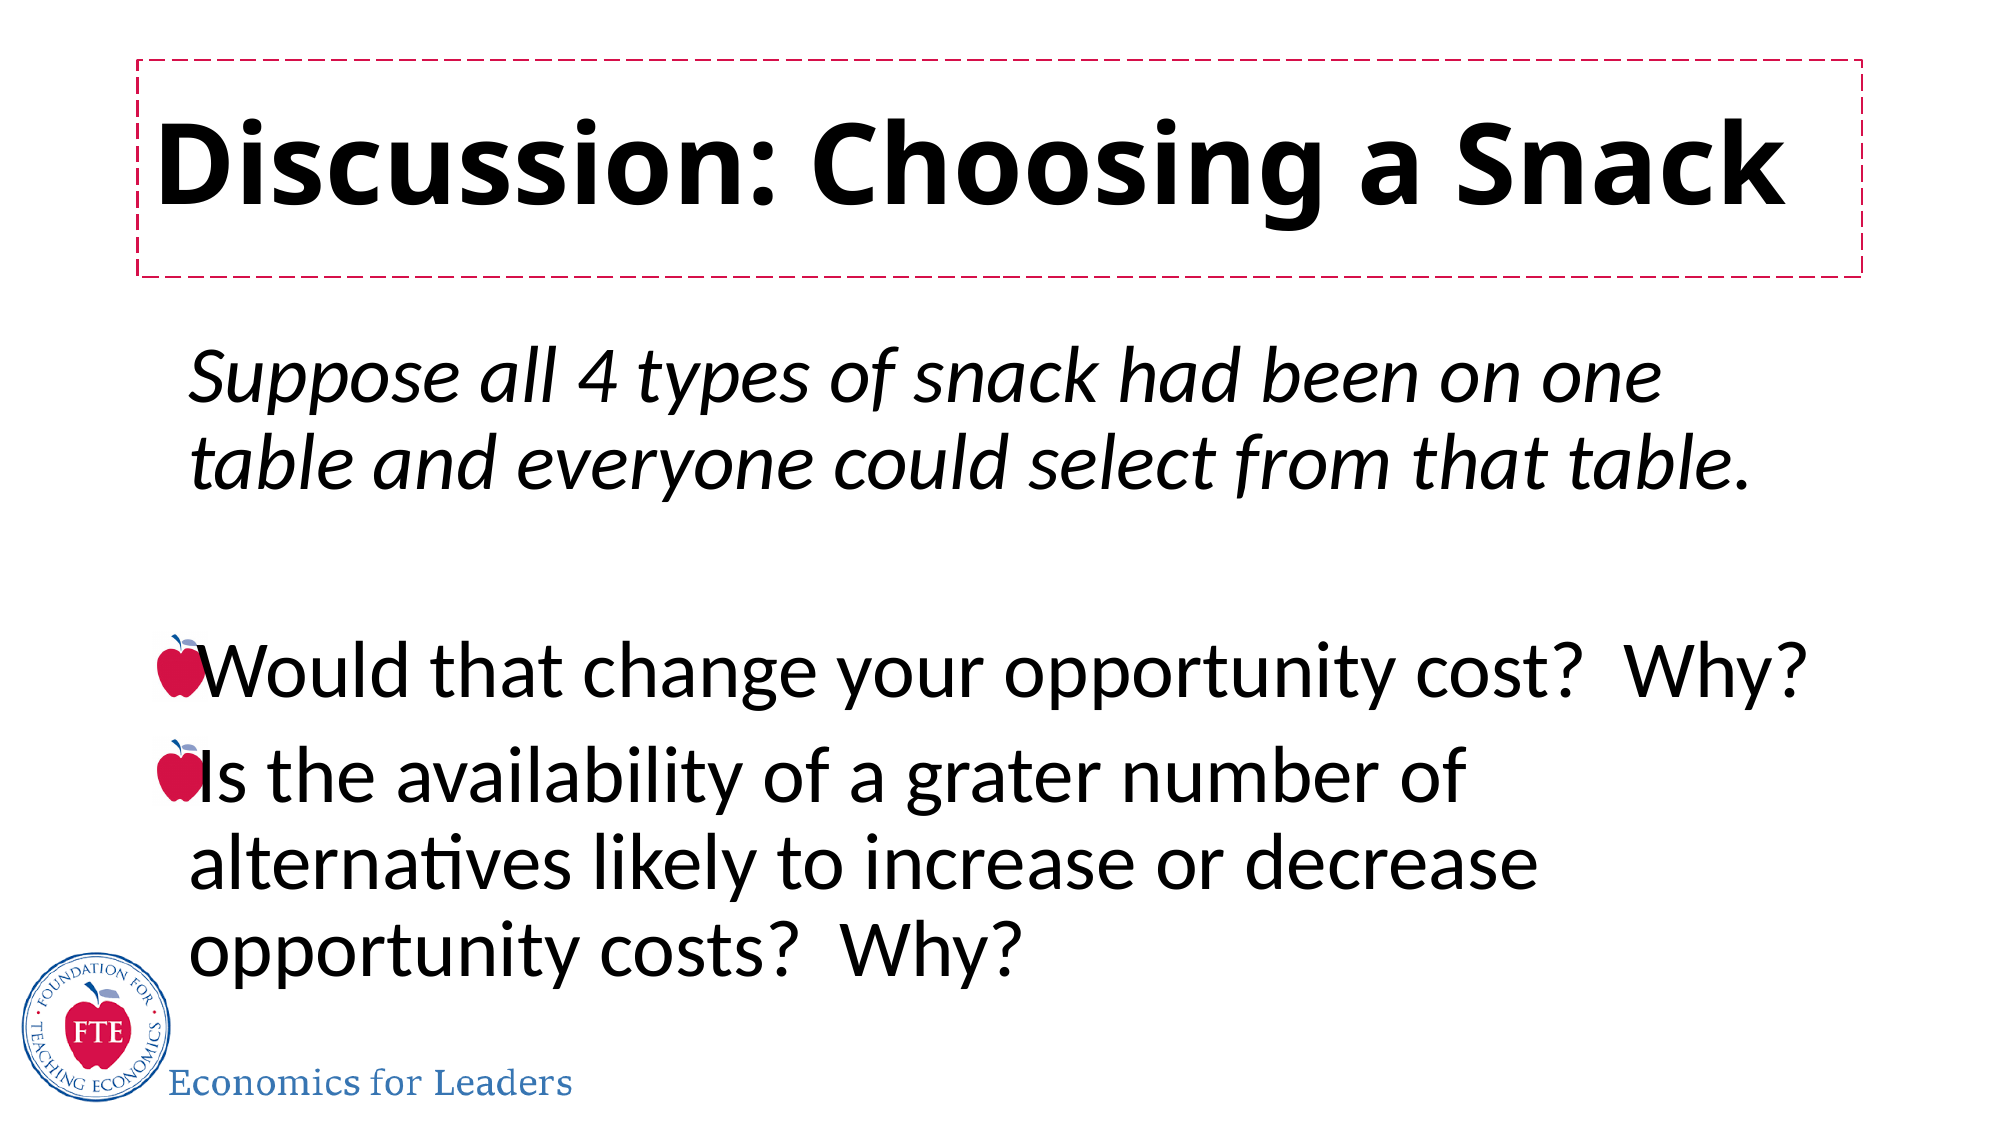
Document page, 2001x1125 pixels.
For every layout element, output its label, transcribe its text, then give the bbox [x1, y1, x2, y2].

picture [15, 946, 579, 1105]
picture [152, 631, 208, 702]
title Discussion: Choosing a Snack [136, 59, 1863, 278]
list Suppose all 4 types of snack had been on one table and everyone could select from that table. Would that change your opportunity cost? Why? Is the availability of a grater number of alternatives likely to increase or decrease opportunity costs? Why? [137, 324, 1863, 1014]
picture [152, 736, 208, 806]
